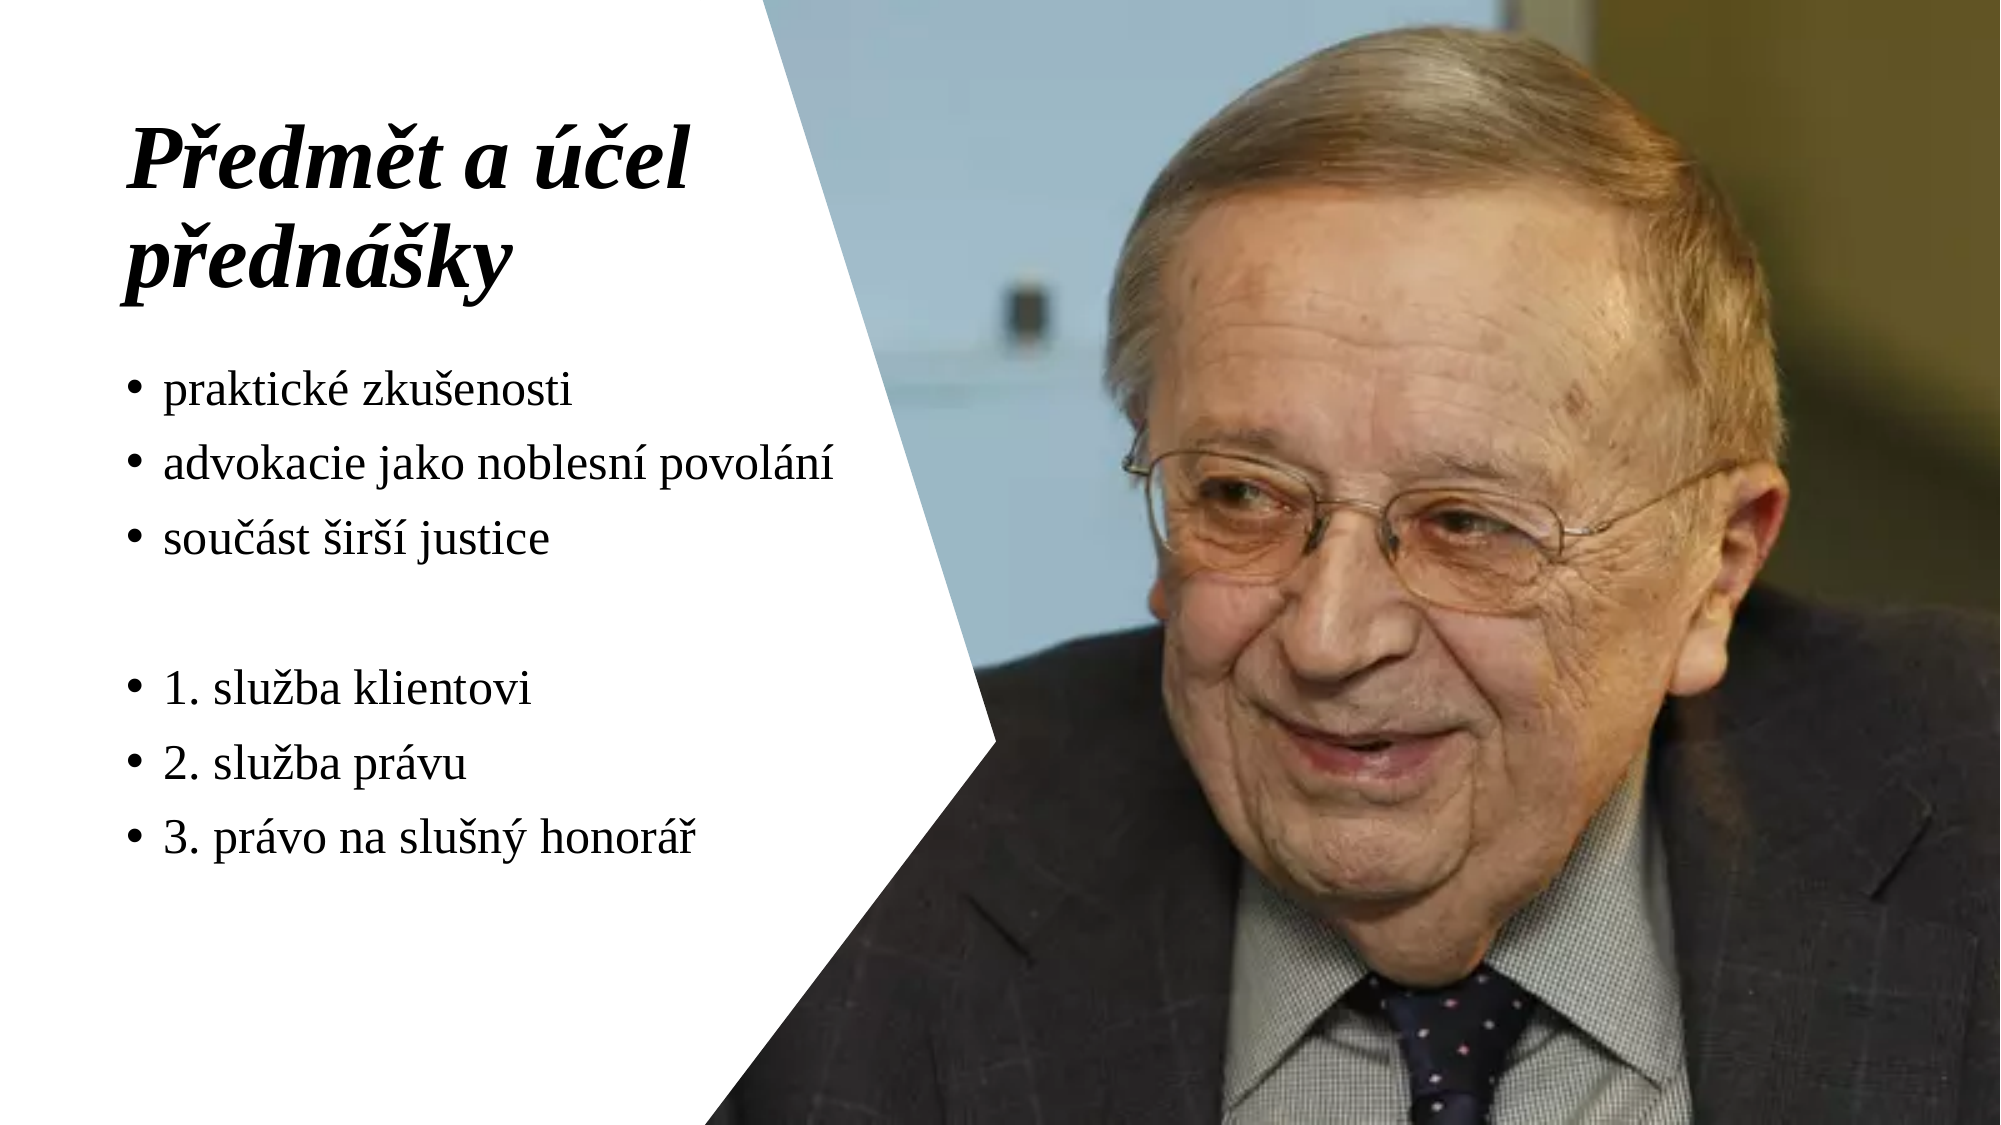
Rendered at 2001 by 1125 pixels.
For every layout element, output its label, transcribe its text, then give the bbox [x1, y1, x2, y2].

list praktické zkušenosti advokacie jako noblesní povolání součást širší justice 1. služba klientovi 2. služba právu 3. právo na slušný honorář [111, 354, 700, 992]
title Předmět a účel přednášky [111, 99, 700, 317]
picture [700, 0, 2000, 1125]
